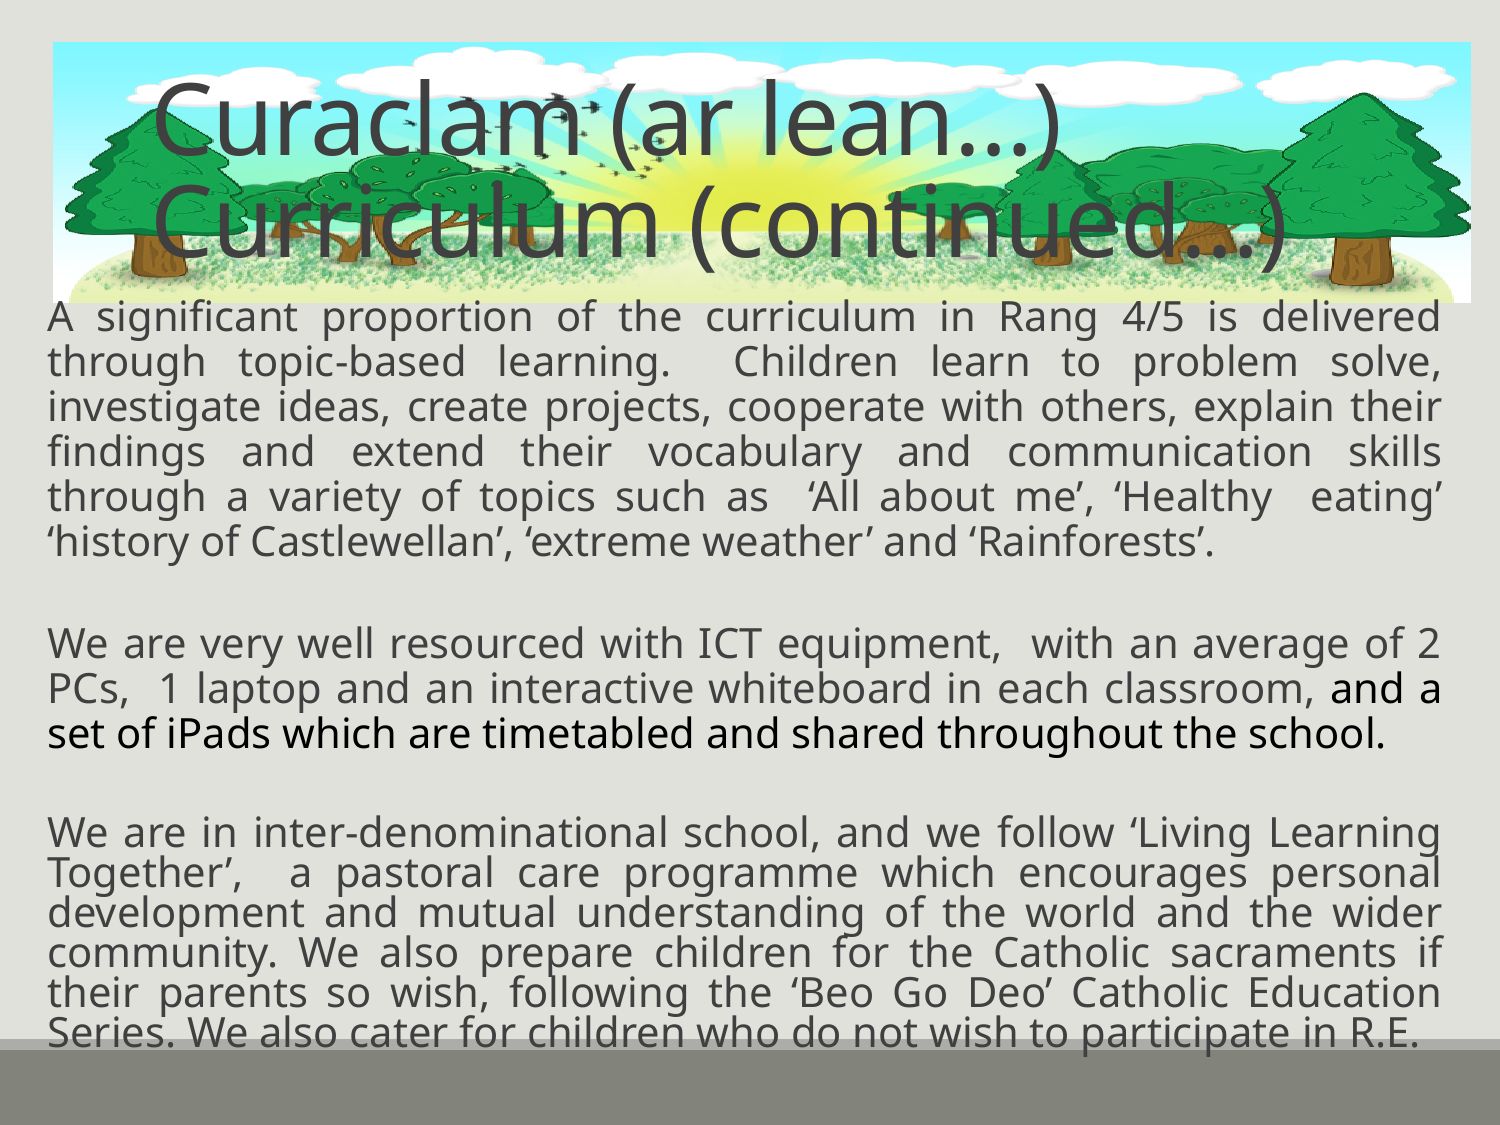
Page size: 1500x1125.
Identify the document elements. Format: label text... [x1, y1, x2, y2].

picture [52, 42, 1472, 304]
list A significant proportion of the curriculum in Rang 4/5 is delivered through topic-based learning. Children learn to problem solve, investigate ideas, create projects, cooperate with others, explain their findings and extend their vocabulary and communication skills through a variety of topics such as ‘All about me’, ‘Healthy eating’ ‘history of Castlewellan’, ‘extreme weather’ and ‘Rainforests’. We are very well resourced with ICT equipment, with an average of 2 PCs, 1 laptop and an interactive whiteboard in each classroom, and a set of iPads which are timetabled and shared throughout the school. We are in inter-denominational school, and we follow ‘Living Learning Together’, a pastoral care programme which encourages personal development and mutual understanding of the world and the wider community. We also prepare children for the Catholic sacraments if their parents so wish, following the ‘Beo Go Deo’ Catholic Education Series. We also cater for children who do not wish to participate in R.E. [47, 231, 1444, 1094]
